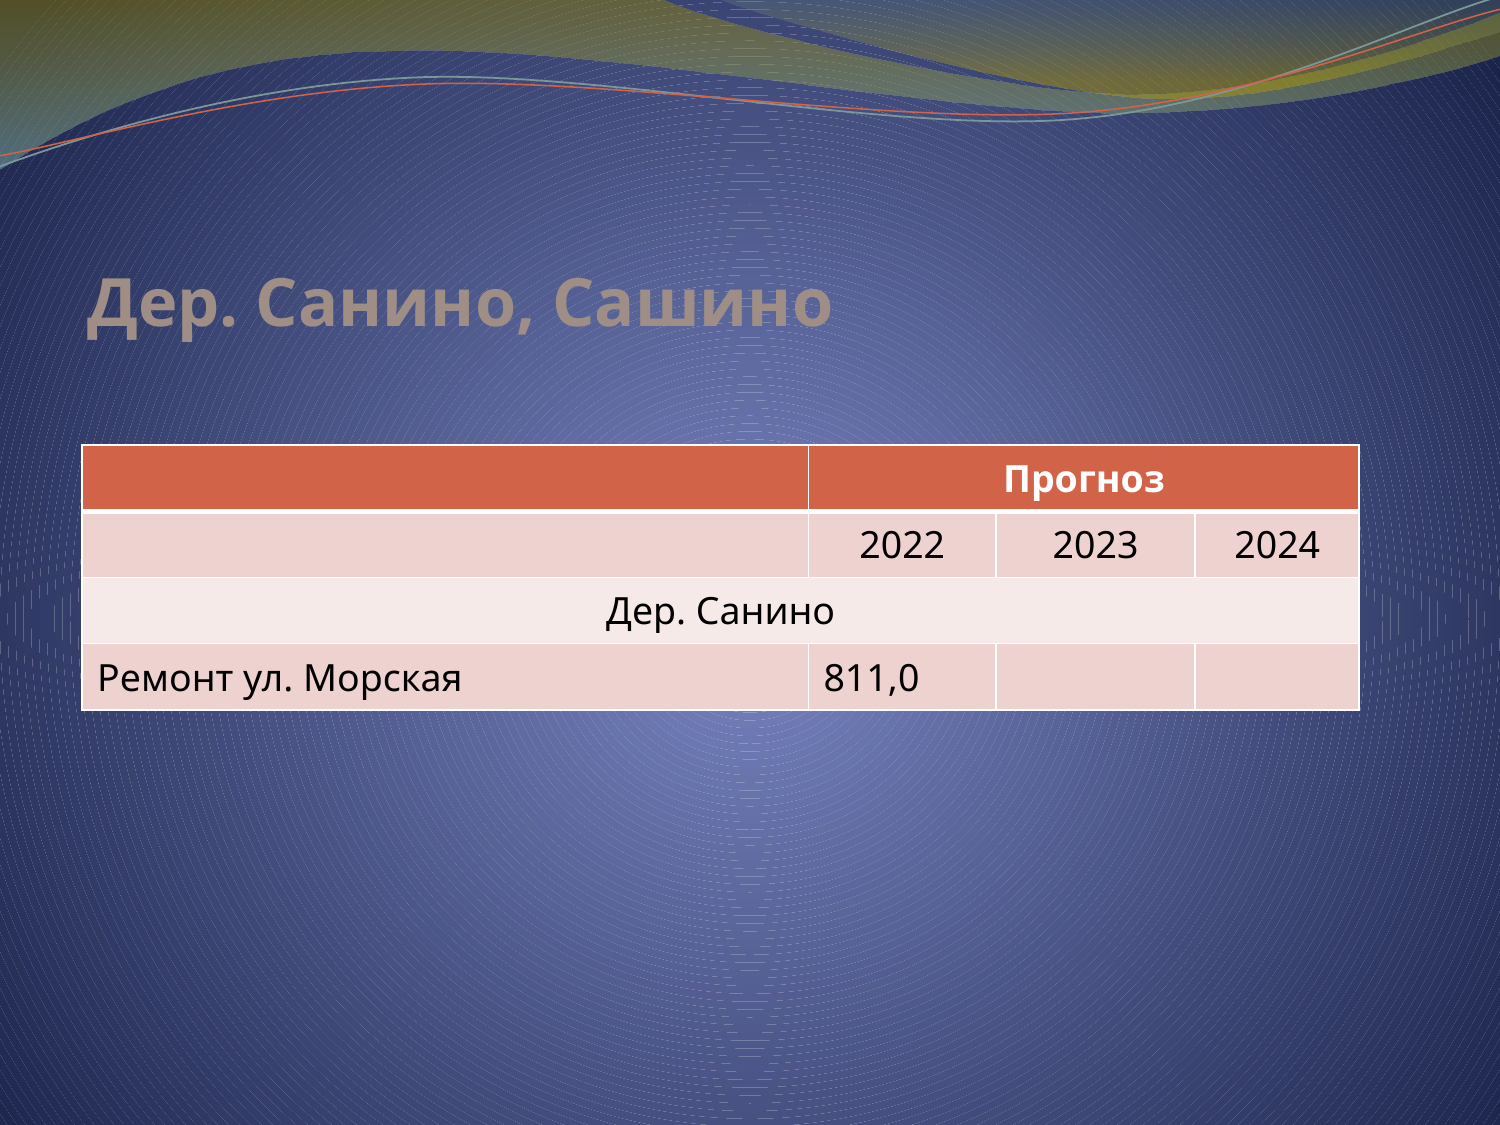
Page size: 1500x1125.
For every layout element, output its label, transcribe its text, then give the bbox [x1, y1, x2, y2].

title Дер. Санино, Сашино [86, 216, 1362, 340]
table_cell [1196, 644, 1358, 709]
table_cell Ремонт ул. Морская [83, 644, 808, 709]
table_cell Дер. Санино [83, 578, 1358, 643]
table_cell 2022 [809, 514, 995, 577]
table_cell 2024 [1196, 514, 1358, 577]
table_cell [997, 644, 1194, 709]
table_cell [83, 514, 808, 577]
table_cell 811,0 [809, 644, 995, 709]
table_header Прогноз [809, 446, 1358, 509]
table_header [83, 446, 808, 509]
table_cell 2023 [997, 514, 1194, 577]
